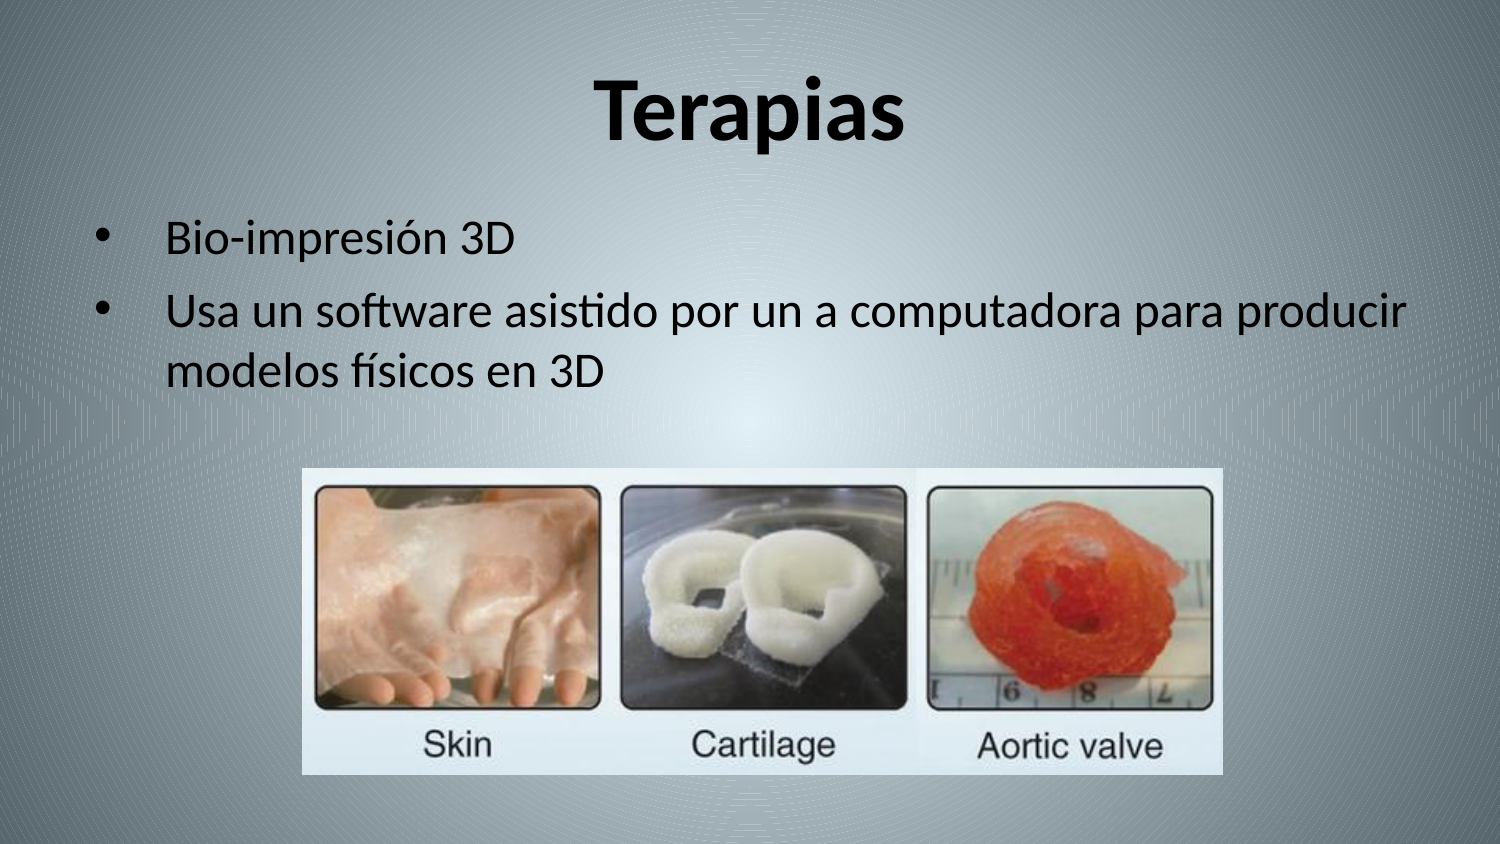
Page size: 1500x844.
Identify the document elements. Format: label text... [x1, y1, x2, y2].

list Bio-impresión 3D Usa un software asistido por un a computadora para producir modelos físicos en 3D [75, 196, 1425, 754]
title Terapias [75, 33, 1425, 175]
picture [301, 467, 1223, 775]
